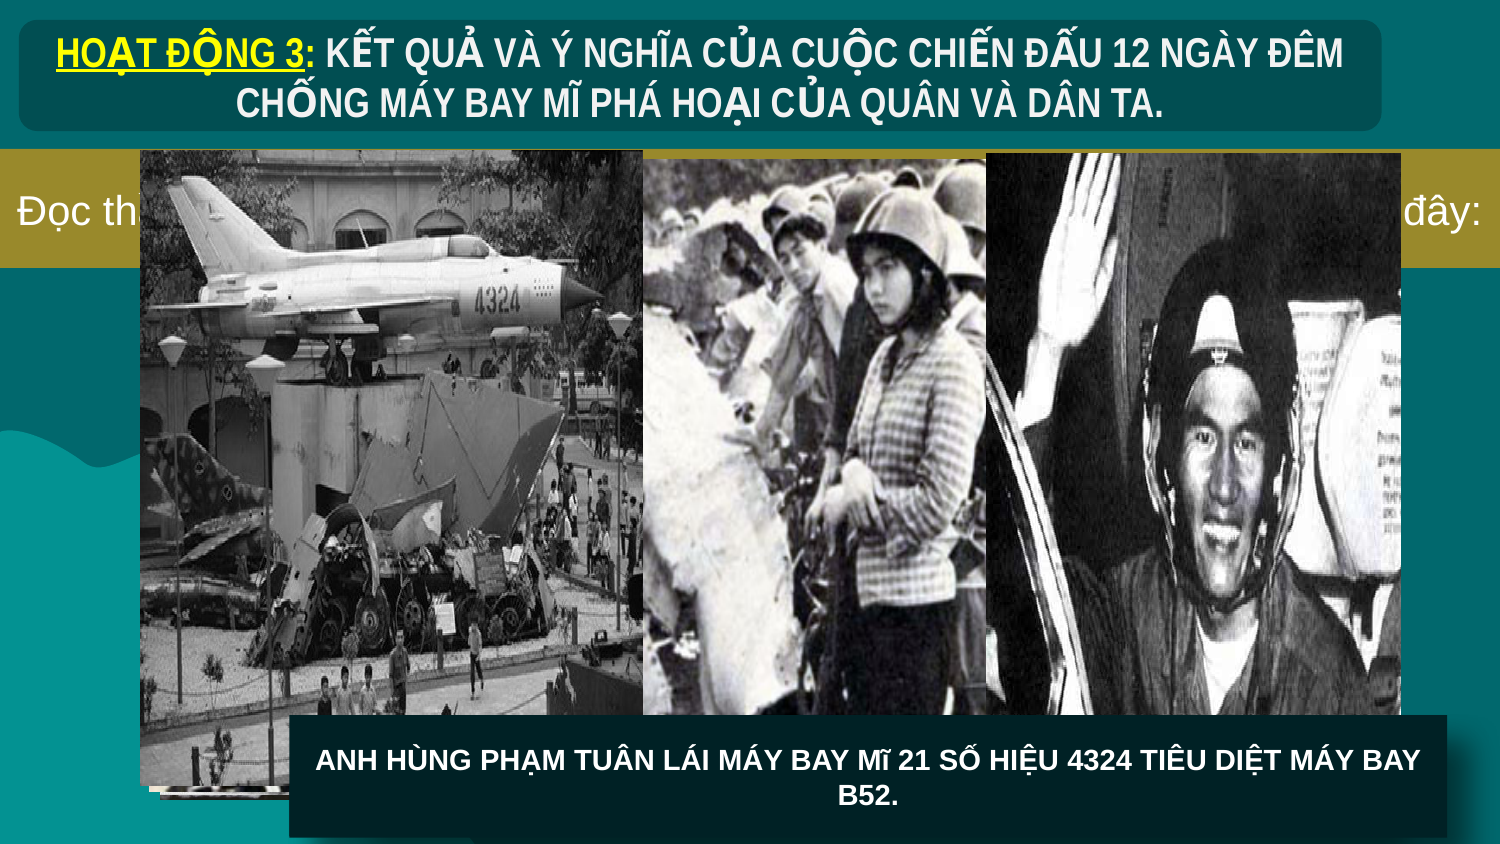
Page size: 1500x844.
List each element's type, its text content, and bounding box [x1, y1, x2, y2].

text_box Đọc thầm đoạn 4 trang 52 trong SGK, kết hợp quan sát các hình ảnh dưới đây: [0, 147, 1500, 270]
picture [140, 150, 1401, 800]
text_box HOẠT ĐỘNG 3: KẾT QUẢ VÀ Ý NGHĨA CỦA CUỘC CHIẾN ĐẤU 12 NGÀY ĐÊM CHỐNG MÁY BAY MĨ PHÁ HOẠI CỦA QUÂN VÀ DÂN TA. [16, 17, 1384, 134]
text_box ANH HÙNG PHẠM TUÂN LÁI MÁY BAY Mĩ 21 SỐ HIỆU 4324 TIÊU DIỆT MÁY BAY B52. [287, 713, 1449, 840]
